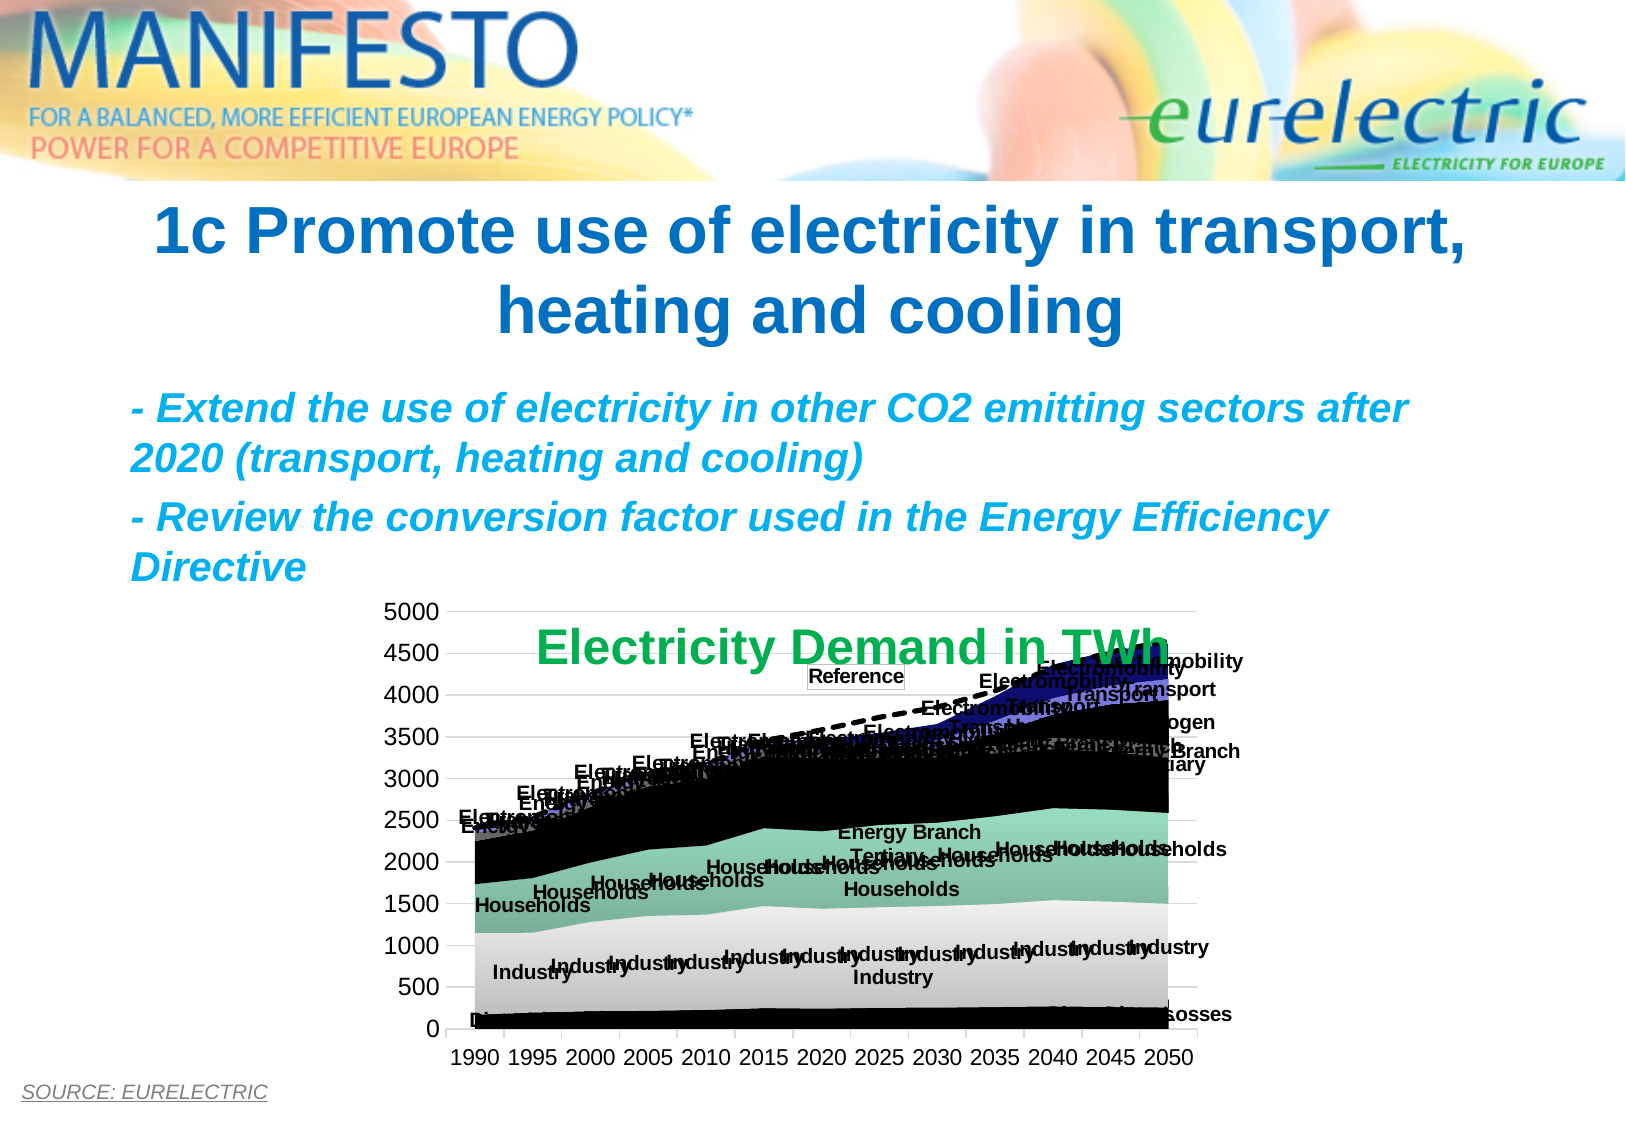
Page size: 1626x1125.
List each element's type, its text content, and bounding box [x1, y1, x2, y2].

picture [0, 0, 1625, 181]
list - Extend the use of electricity in other CO2 emitting sectors after 2020 (transport, heating and cooling) - Review the conversion factor used in the Energy Efficiency Directive [115, 373, 1497, 1049]
chart [363, 585, 1345, 1083]
text_box SOURCE: EURELECTRIC [21, 1078, 1497, 1104]
title 1c Promote use of electricity in transport, heating and cooling [120, 231, 1502, 303]
